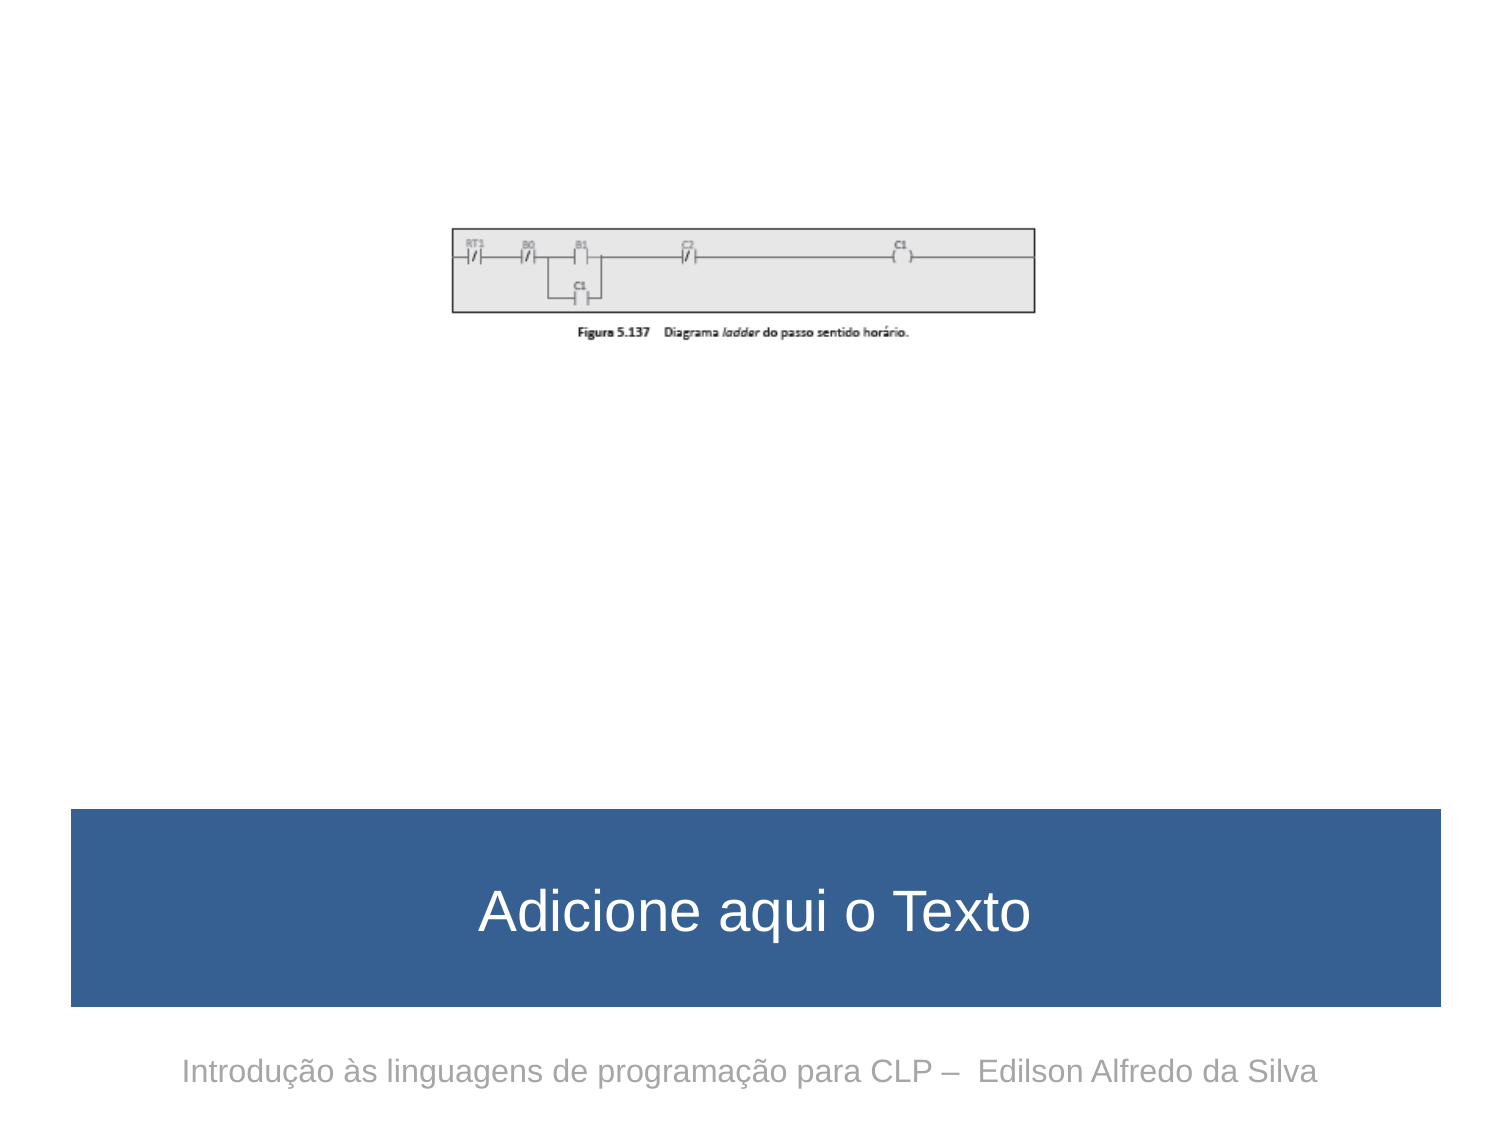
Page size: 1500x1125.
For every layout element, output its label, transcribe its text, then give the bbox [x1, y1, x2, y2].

text_box Adicione aqui o Texto [70, 808, 1442, 1008]
footer Introdução às linguagens de programação para CLP – Edilson Alfredo da Silva [0, 1042, 1500, 1103]
picture [435, 207, 1057, 348]
